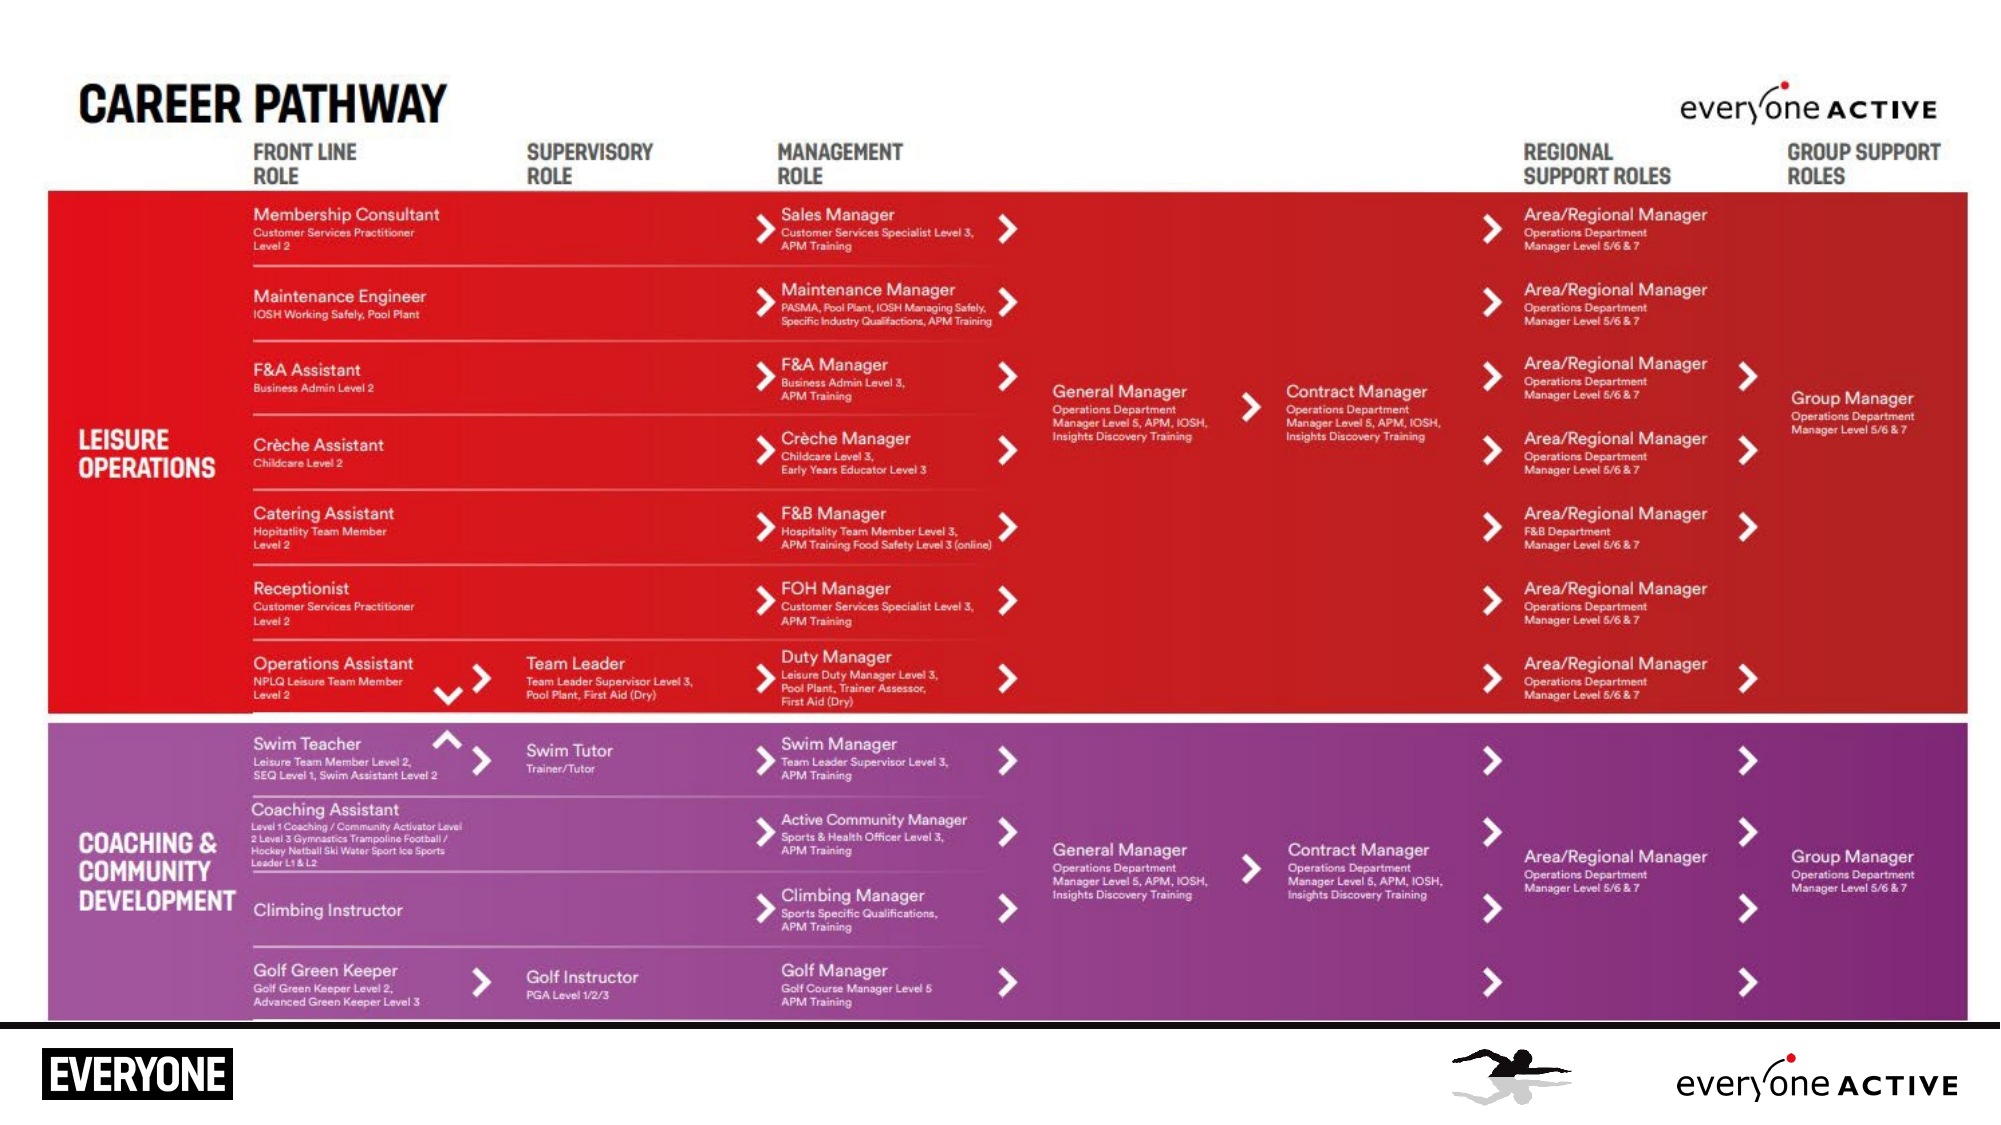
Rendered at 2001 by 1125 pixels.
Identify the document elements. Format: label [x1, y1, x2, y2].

text_box [0, 0, 2000, 1125]
